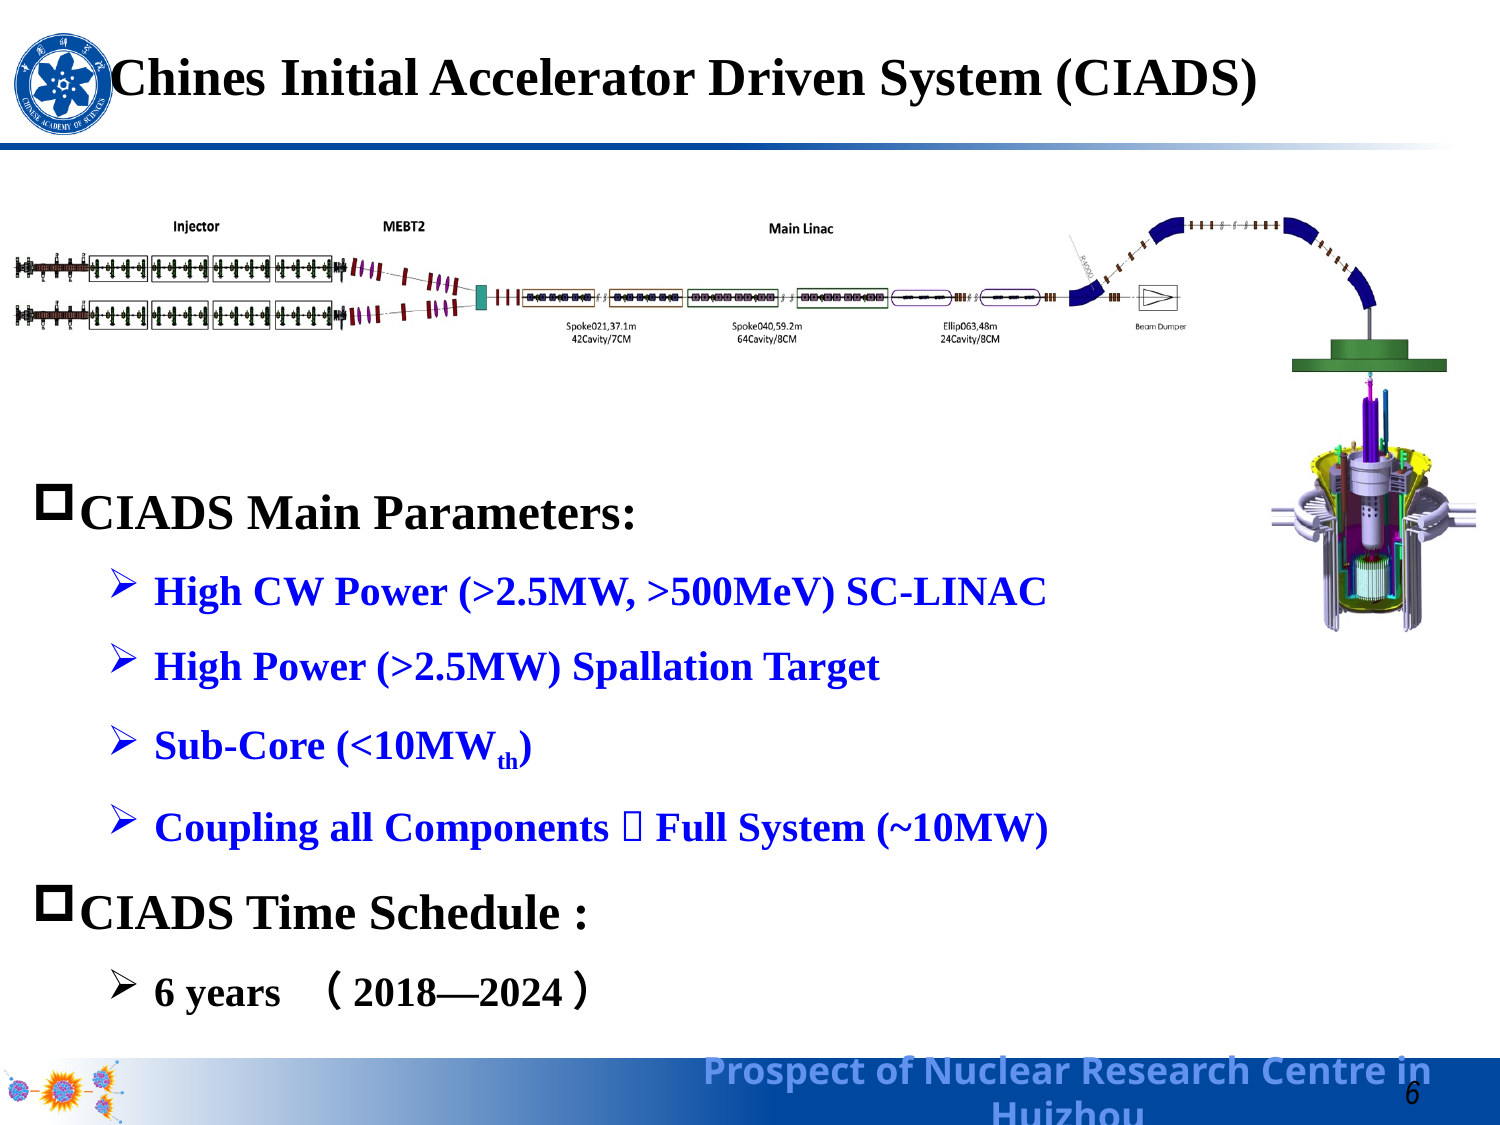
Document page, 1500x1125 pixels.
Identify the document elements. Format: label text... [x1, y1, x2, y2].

title Chines Initial Accelerator Driven System (CIADS) [94, 0, 1500, 114]
text_box CIADS Main Parameters: High CW Power (>2.5MW, >500MeV) SC-LINAC High Power (>2.5MW) Spallation Target Sub-Core (<10MWth) Coupling all Components  Full System (~10MW) CIADS Time Schedule : 6 years （2018—2024） [16, 647, 1260, 1024]
picture [0, 1058, 129, 1125]
picture [5, 154, 1483, 638]
picture [14, 33, 113, 135]
